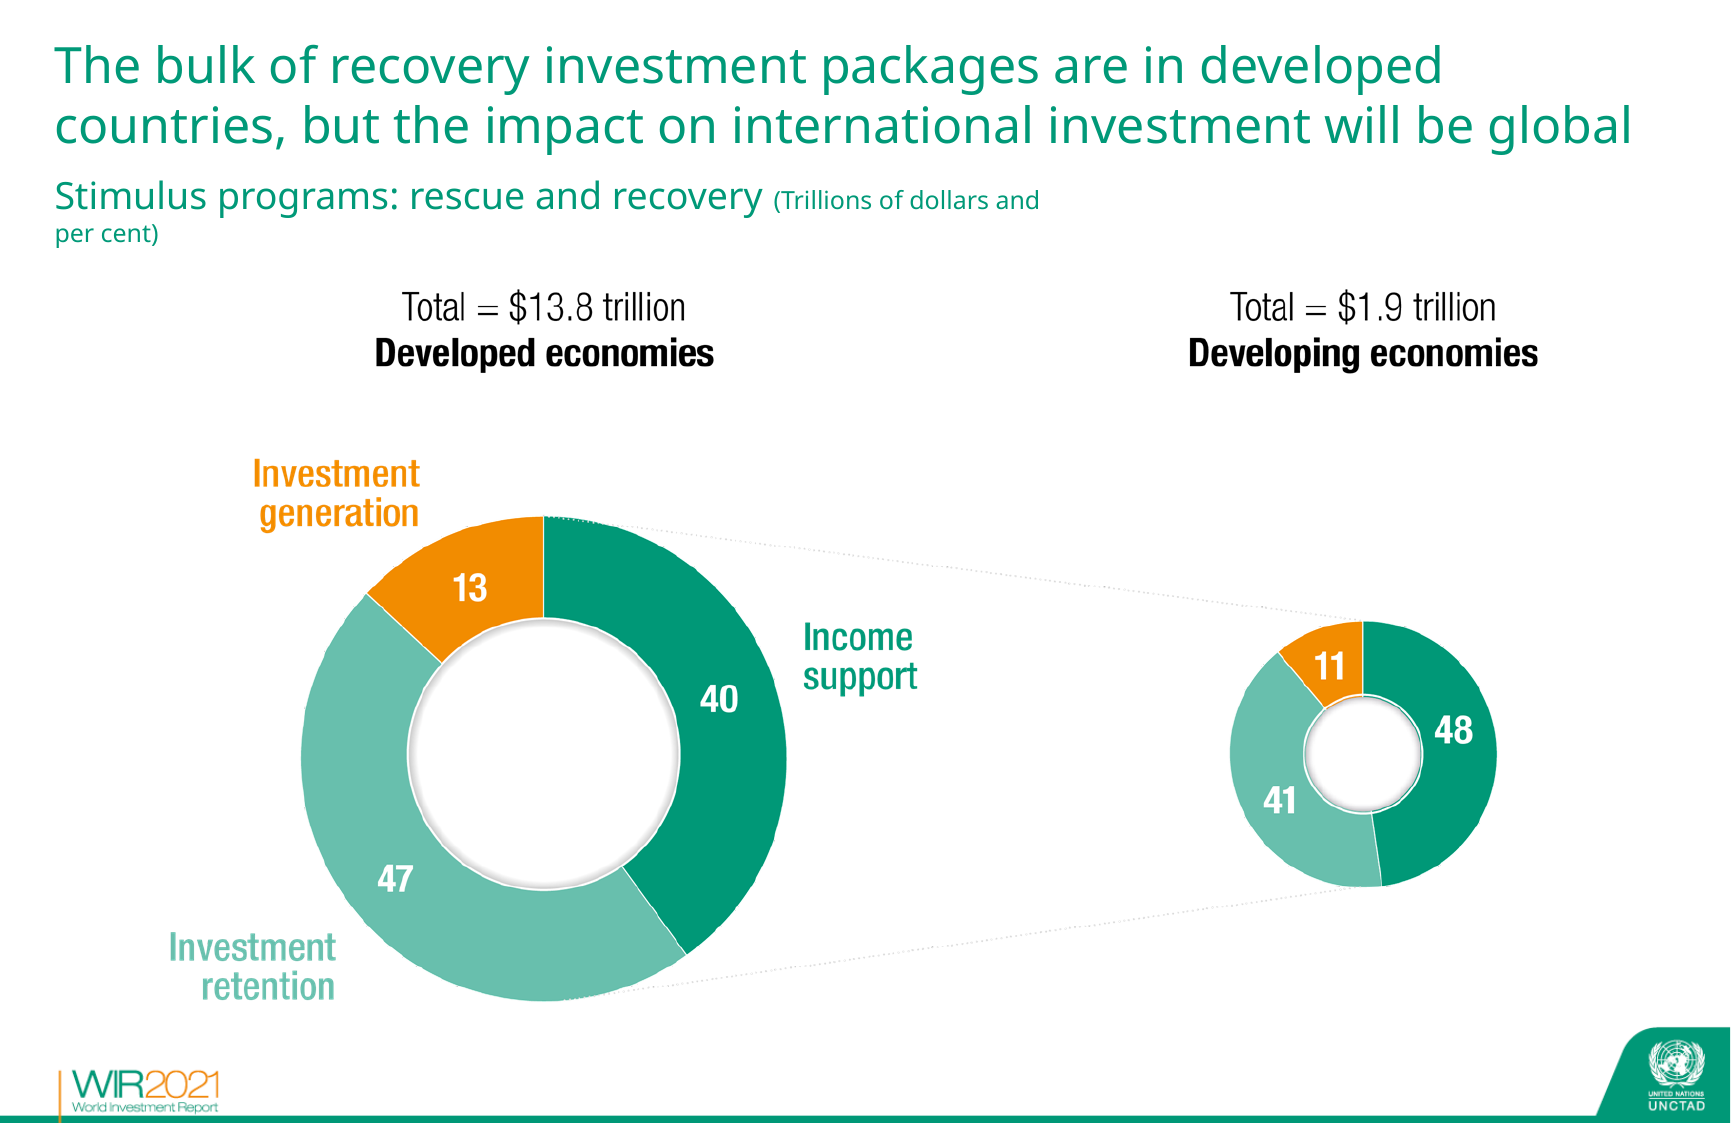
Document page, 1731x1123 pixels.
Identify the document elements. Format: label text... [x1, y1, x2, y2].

text_box The bulk of recovery investment packages are in developed countries, but the impact on international investment will be global [39, 26, 1685, 161]
picture [0, 0, 1731, 1123]
text_box Stimulus programs: rescue and recovery (Trillions of dollars and per cent) [39, 164, 1101, 255]
